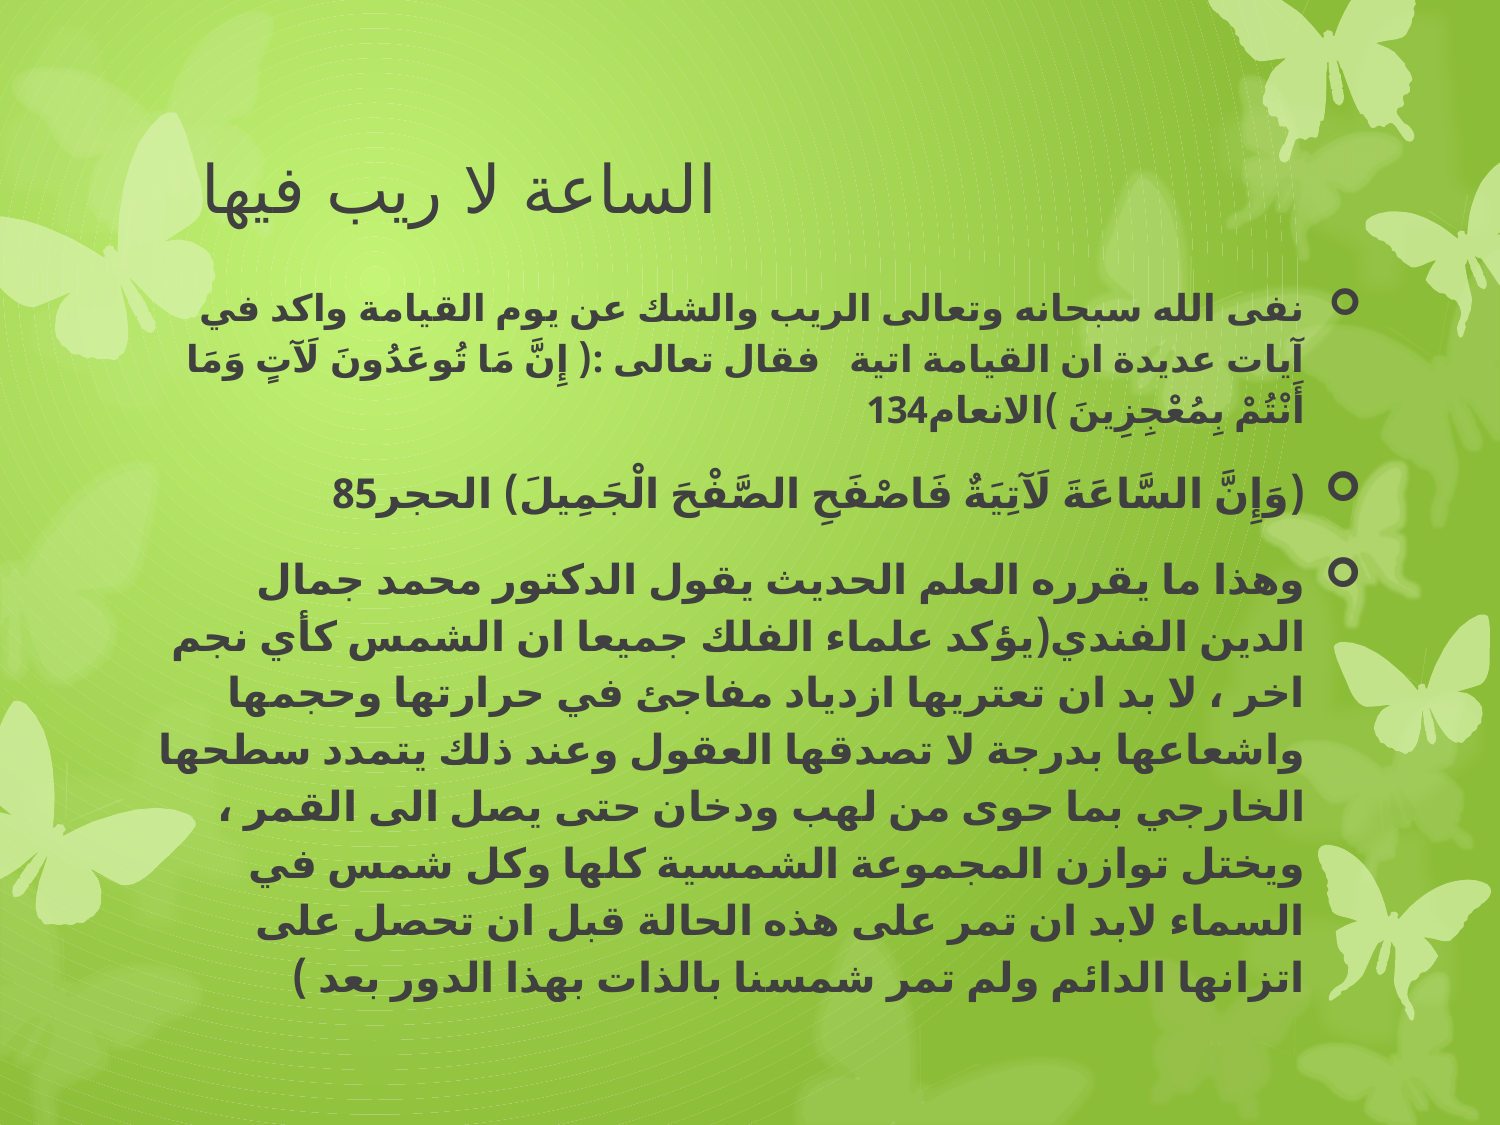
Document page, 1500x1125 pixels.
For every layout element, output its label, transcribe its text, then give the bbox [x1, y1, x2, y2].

list نفى الله سبحانه وتعالى الريب والشك عن يوم القيامة واكد في آيات عديدة ان القيامة اتية فقال تعالى :( إِنَّ مَا تُوعَدُونَ لَآتٍ وَمَا أَنْتُمْ بِمُعْجِزِينَ )الانعام134 (وَإِنَّ السَّاعَةَ لَآتِيَةٌ فَاصْفَحِ الصَّفْحَ الْجَمِيلَ) الحجر85 وهذا ما يقرره العلم الحديث يقول الدكتور محمد جمال الدين الفندي(يؤكد علماء الفلك جميعا ان الشمس كأي نجم اخر ، لا بد ان تعتريها ازدياد مفاجئ في حرارتها وحجمها واشعاعها بدرجة لا تصدقها العقول وعند ذلك يتمدد سطحها الخارجي بما حوى من لهب ودخان حتى يصل الى القمر ، ويختل توازن المجموعة الشمسية كلها وكل شمس في السماء لابد ان تمر على هذه الحالة قبل ان تحصل على اتزانها الدائم ولم تمر شمسنا بالذات بهذا الدور بعد ) [135, 267, 1376, 1012]
title الساعة لا ريب فيها [165, 110, 1335, 263]
